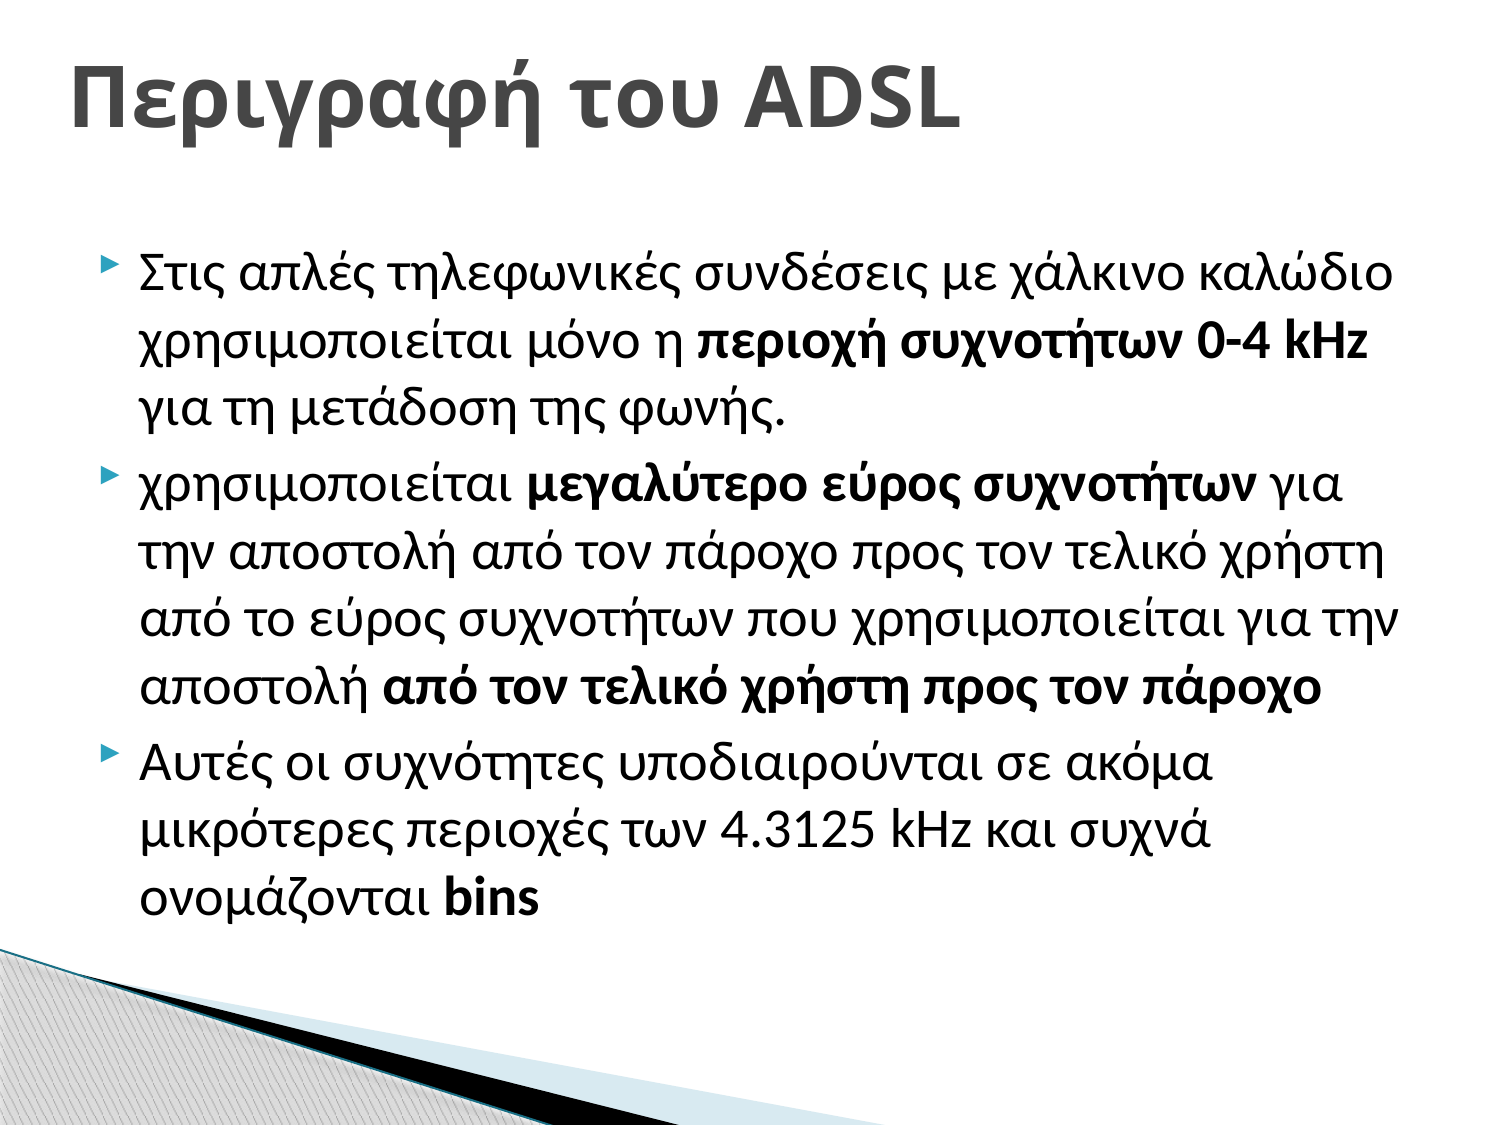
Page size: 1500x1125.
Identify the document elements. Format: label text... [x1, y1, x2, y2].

title Περιγραφή του ADSL [53, 0, 1404, 188]
list Στις απλές τηλεφωνικές συνδέσεις με χάλκινο καλώδιο χρησιμοποιείται μόνο η περιοχή συχνοτήτων 0-4 kHz για τη μετάδοση της φωνής. χρησιμοποιείται μεγαλύτερο εύρος συχνοτήτων για την αποστολή από τον πάροχο προς τον τελικό χρήστη από το εύρος συχνοτήτων που χρησιμοποιείται για την αποστολή από τον τελικό χρήστη προς τον πάροχο Αυτές οι συχνότητες υποδιαιρούνται σε ακόμα μικρότερες περιοχές των 4.3125 kHz και συχνά ονομάζονται bins [64, 227, 1437, 1125]
